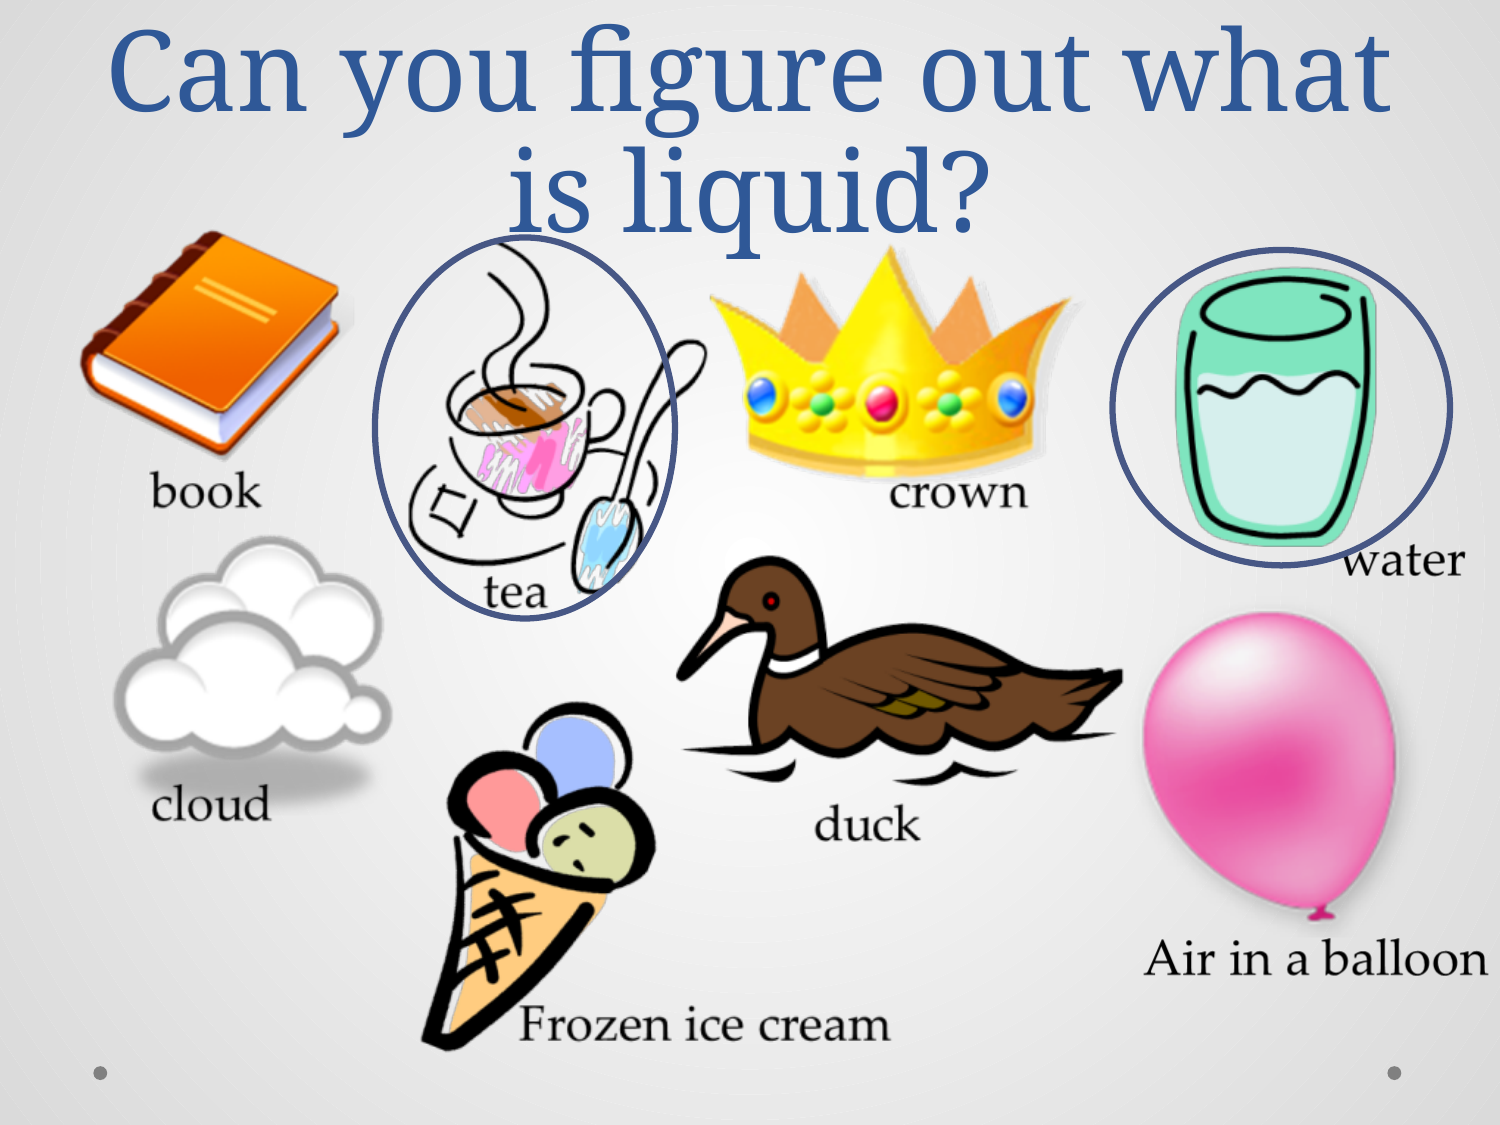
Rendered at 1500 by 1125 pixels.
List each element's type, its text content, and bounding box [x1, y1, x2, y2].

title Can you figure out what is liquid? [75, 0, 1425, 199]
picture [73, 199, 1500, 1097]
text_box [1429, 326, 1453, 489]
